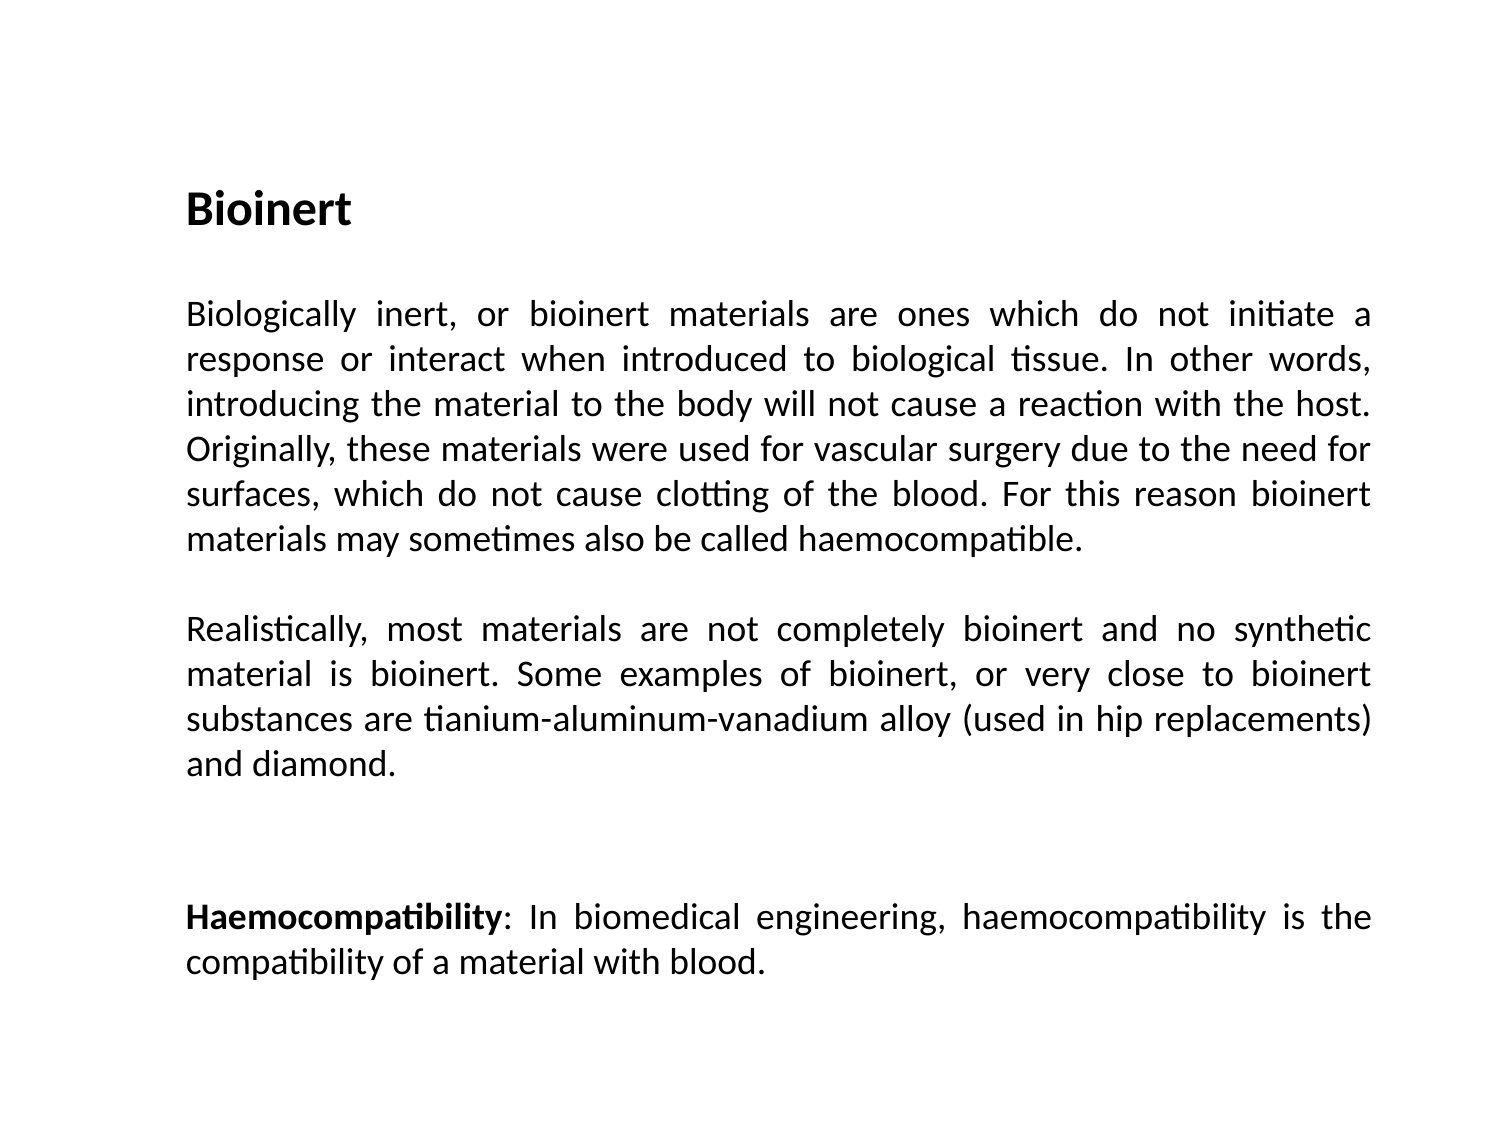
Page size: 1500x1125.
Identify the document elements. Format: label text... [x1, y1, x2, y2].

text_box Bioinert [171, 167, 408, 243]
text_box Haemocompatibility: In biomedical engineering, haemocompatibility is the compatibility of a material with blood. [171, 884, 1388, 990]
text_box Biologically inert, or bioinert materials are ones which do not initiate a response or interact when introduced to biological tissue. In other words, introducing the material to the body will not cause a reaction with the host. Originally, these materials were used for vascular surgery due to the need for surfaces, which do not cause clotting of the blood. For this reason bioinert materials may sometimes also be called haemocompatible. Realistically, most materials are not completely bioinert and no synthetic material is bioinert. Some examples of bioinert, or very close to bioinert substances are tianium-aluminum-vanadium alloy (used in hip replacements) and diamond. [171, 281, 1388, 792]
